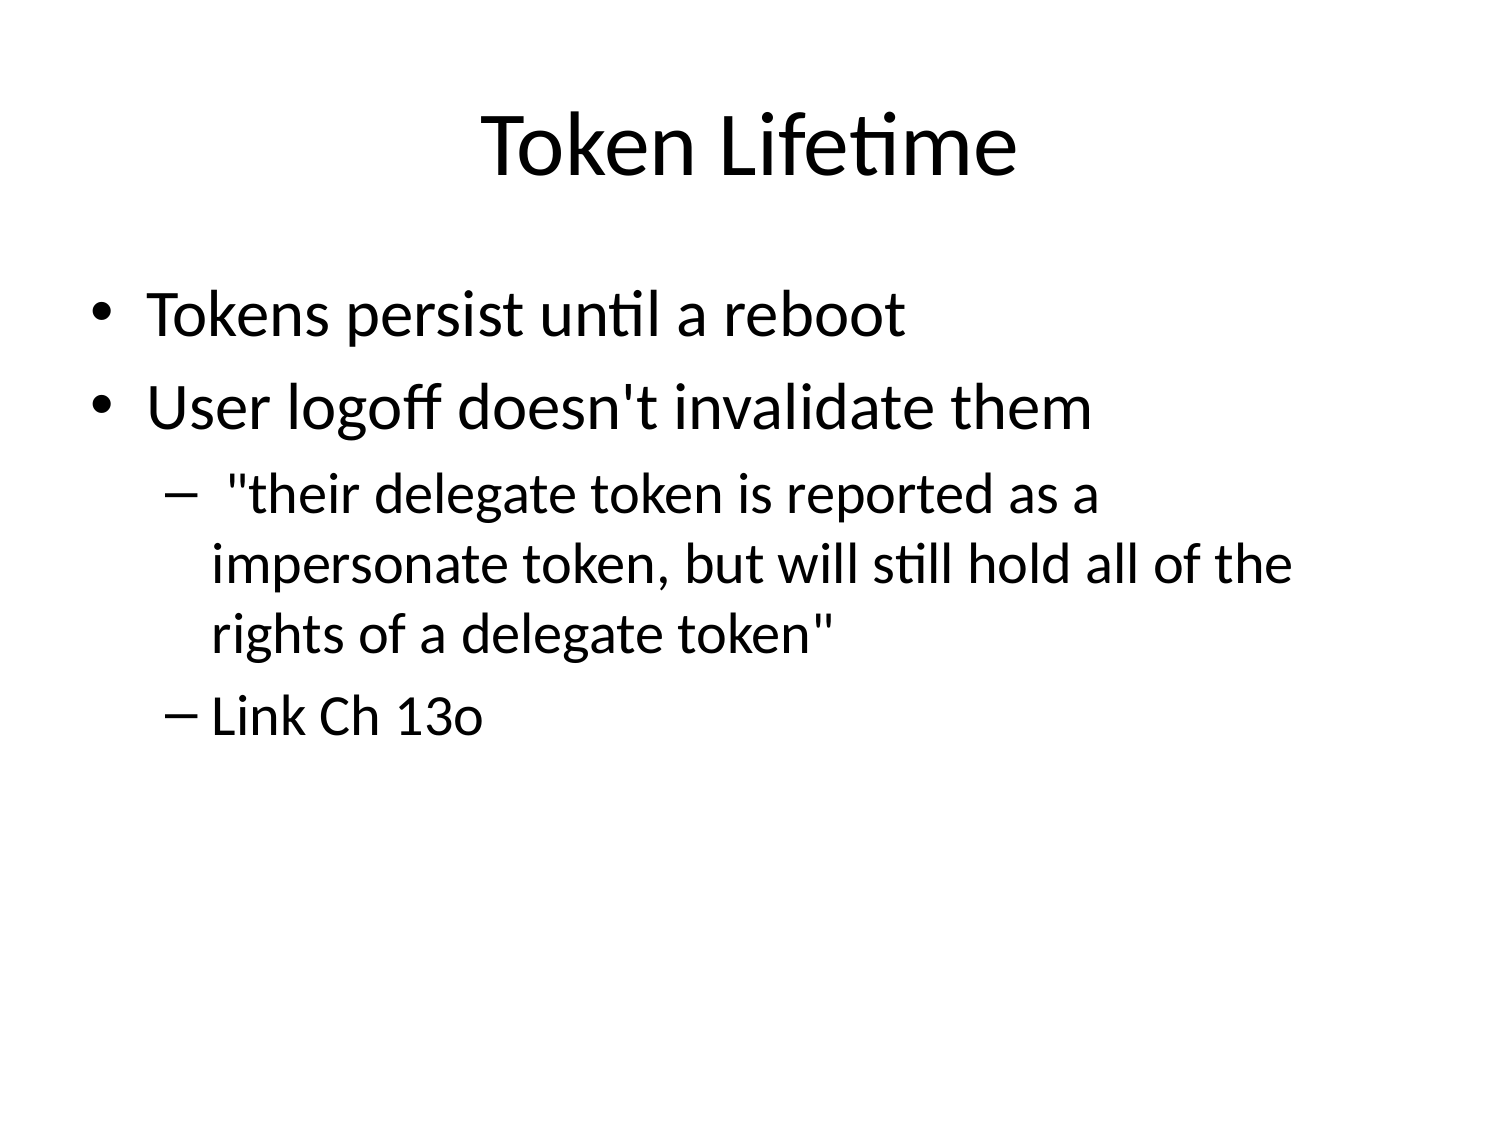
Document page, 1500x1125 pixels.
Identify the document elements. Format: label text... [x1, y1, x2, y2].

title Token Lifetime [75, 45, 1425, 233]
list Tokens persist until a reboot User logoff doesn't invalidate them "their delegate token is reported as a impersonate token, but will still hold all of the rights of a delegate token" Link Ch 13o [75, 262, 1425, 1005]
